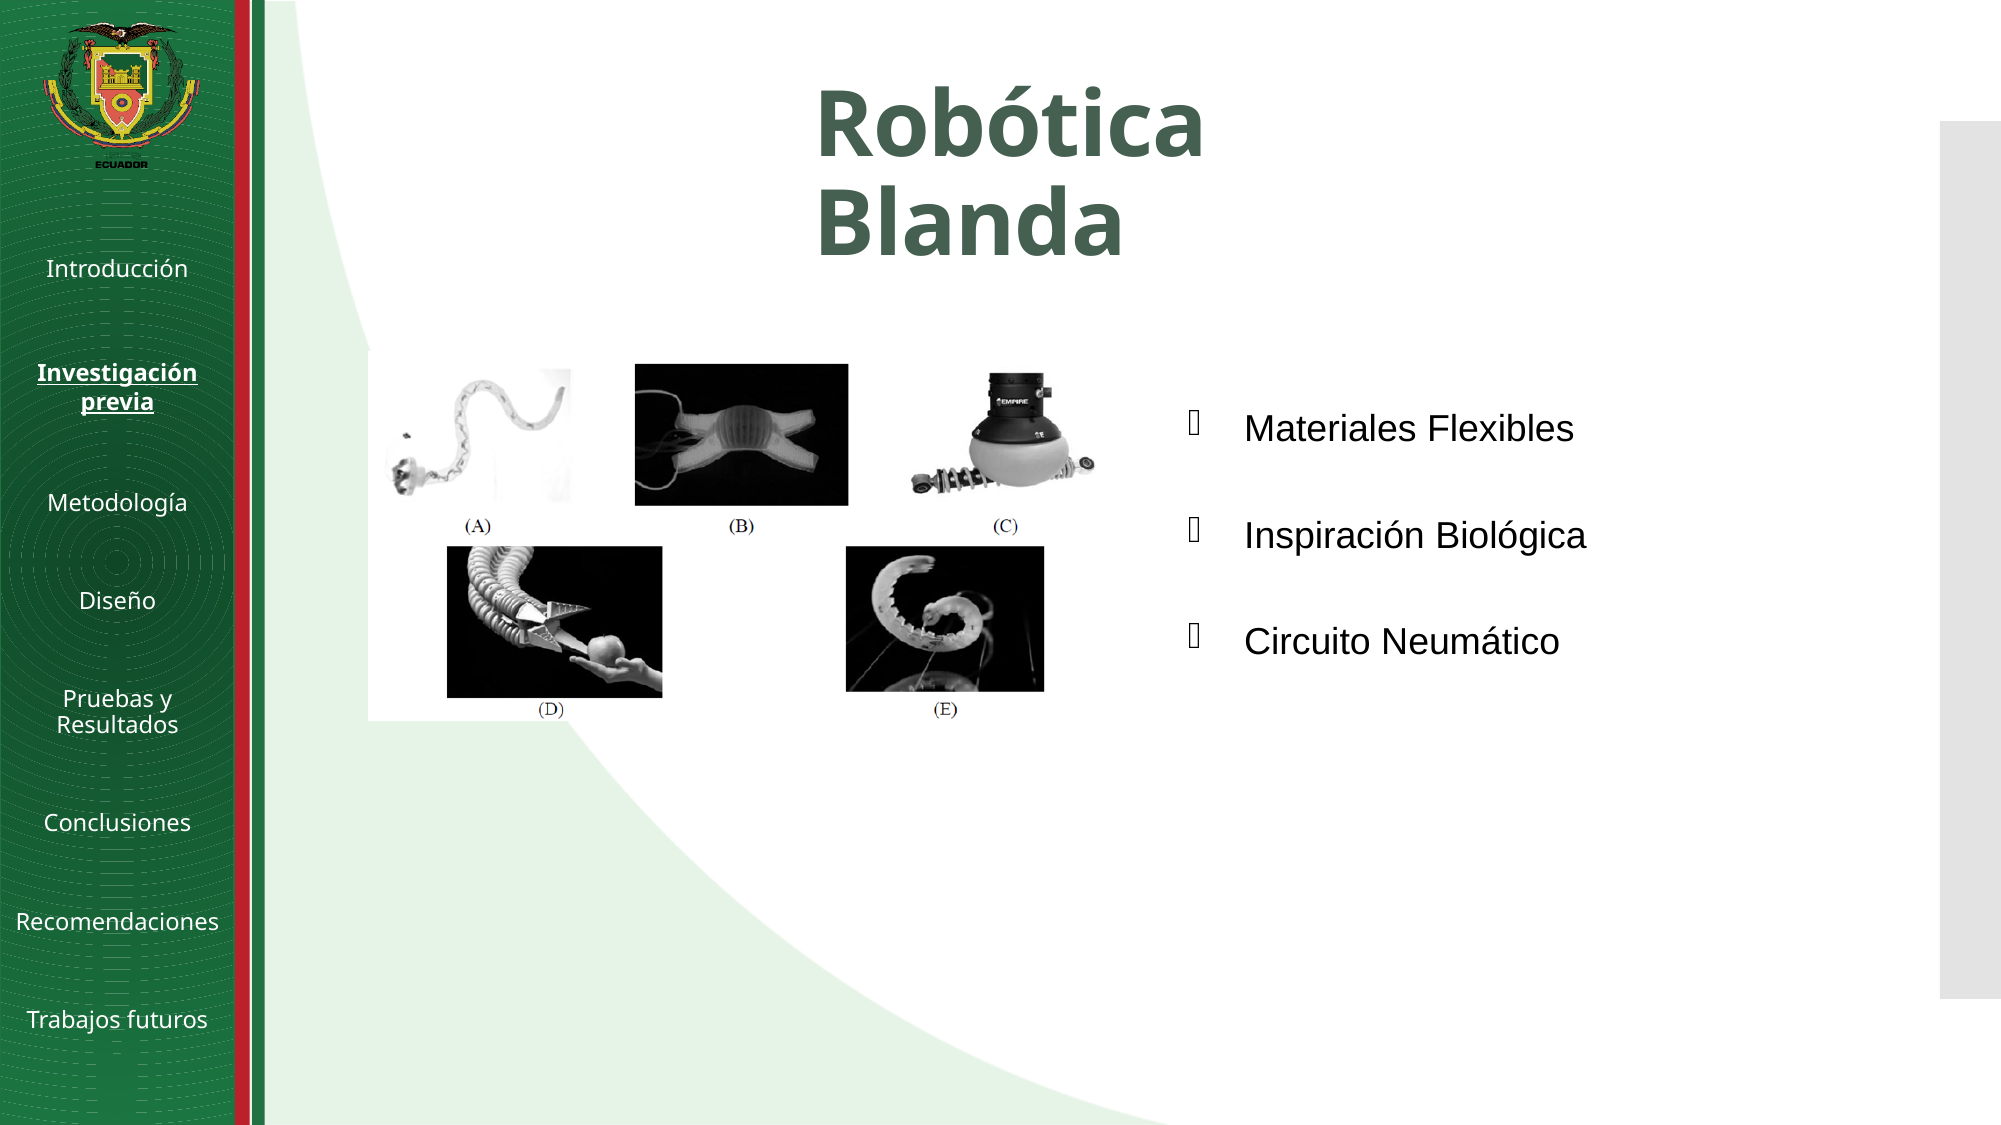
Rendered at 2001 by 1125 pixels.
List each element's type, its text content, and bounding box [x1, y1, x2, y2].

text_box Materiales Flexibles Inspiración Biológica Circuito Neumático [1173, 351, 1927, 670]
title Robótica Blanda [798, 69, 1488, 172]
picture [43, 22, 206, 168]
text_box Introducción Investigación previa Metodología Diseño Pruebas y Resultados Conclusiones Recomendaciones Trabajos futuros [0, 246, 236, 1064]
picture [265, 2, 1181, 1124]
